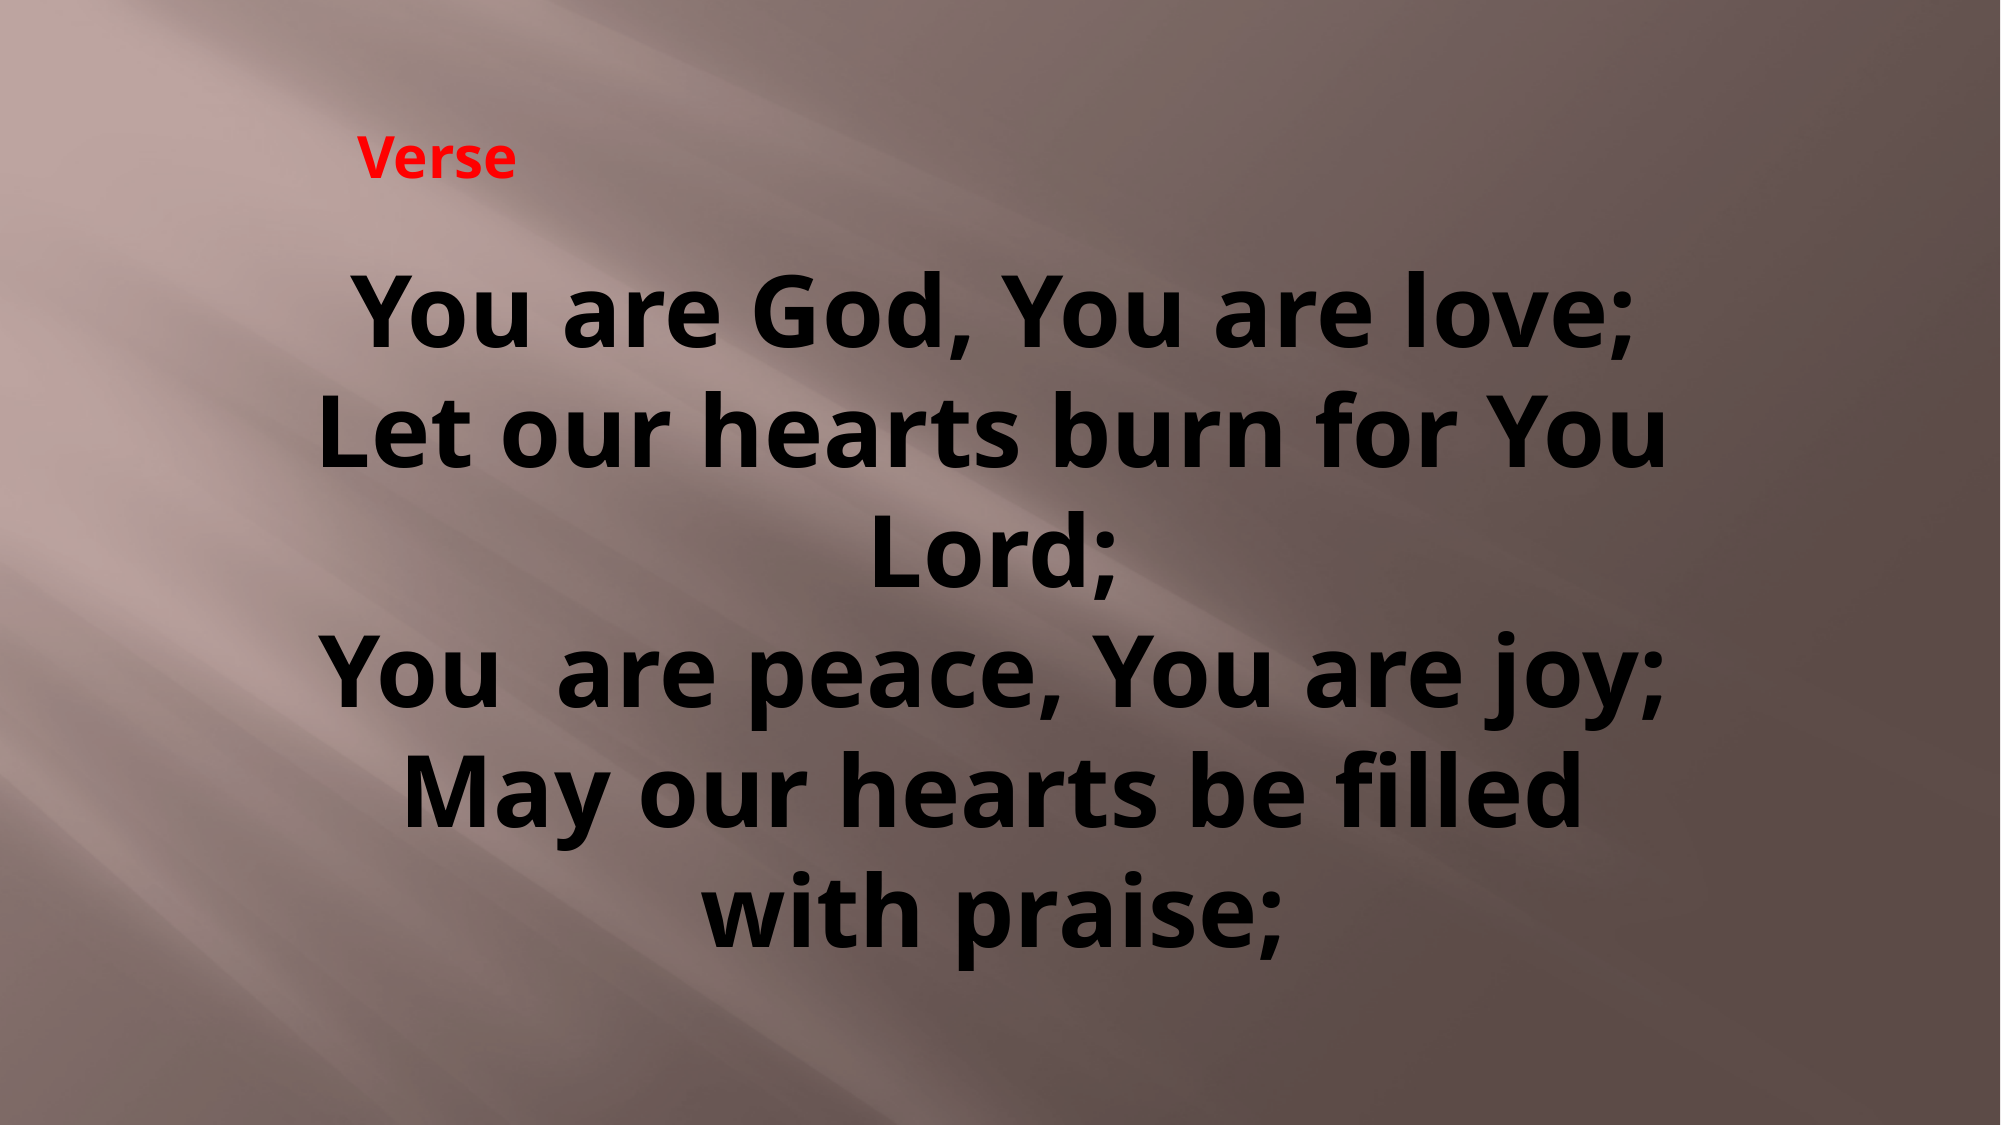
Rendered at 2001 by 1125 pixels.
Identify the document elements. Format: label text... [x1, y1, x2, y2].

title You are God, You are love; Let our hearts burn for You Lord; You are peace, You are joy; May our hearts be filled with praise; [275, 187, 1713, 1088]
text_box Verse [342, 112, 534, 198]
